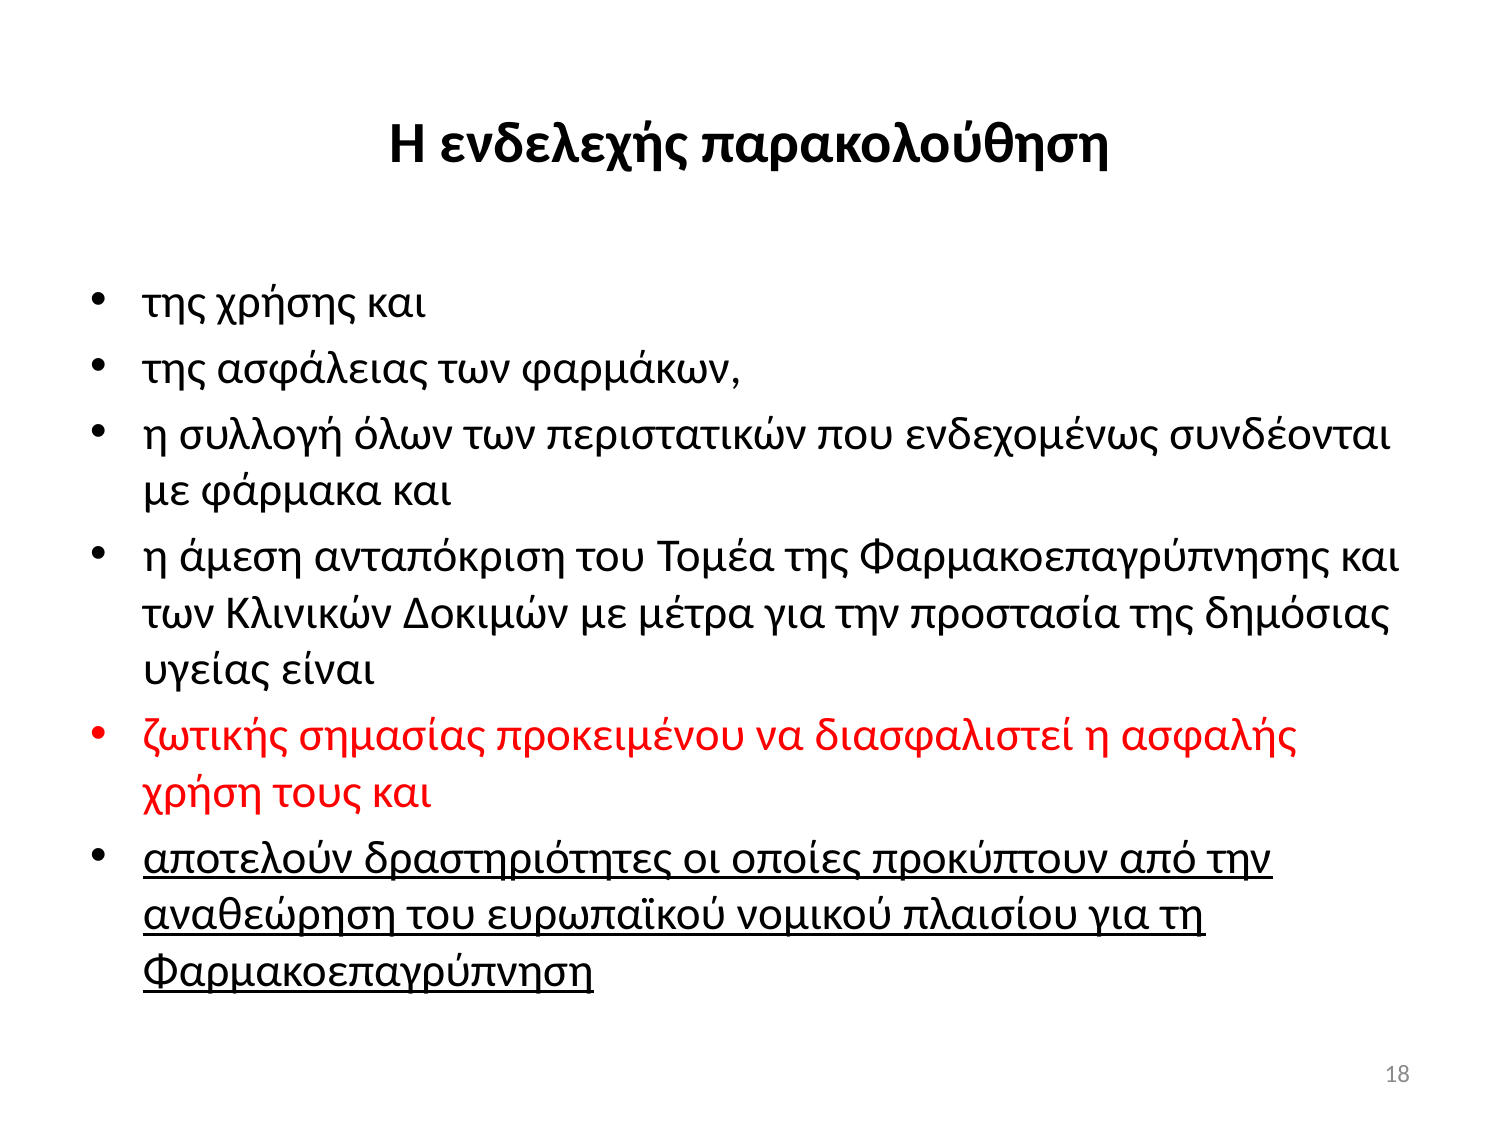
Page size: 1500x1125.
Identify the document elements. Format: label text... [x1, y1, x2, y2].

list της χρήσης και της ασφάλειας των φαρμάκων, η συλλογή όλων των περιστατικών που ενδεχομένως συνδέονται με φάρμακα και η άμεση ανταπόκριση του Τομέα της Φαρμακοεπαγρύπνησης και των Κλινικών Δοκιμών με μέτρα για την προστασία της δημόσιας υγείας είναι ζωτικής σημασίας προκειμένου να διασφαλιστεί η ασφαλής χρήση τους και αποτελούν δραστηριότητες οι οποίες προκύπτουν από την αναθεώρηση του ευρωπαϊκού νομικού πλαισίου για τη Φαρμακοεπαγρύπνηση [75, 262, 1425, 1005]
slide_number 18 [1074, 1042, 1425, 1103]
title Η ενδελεχής παρακολούθηση [75, 45, 1425, 233]
